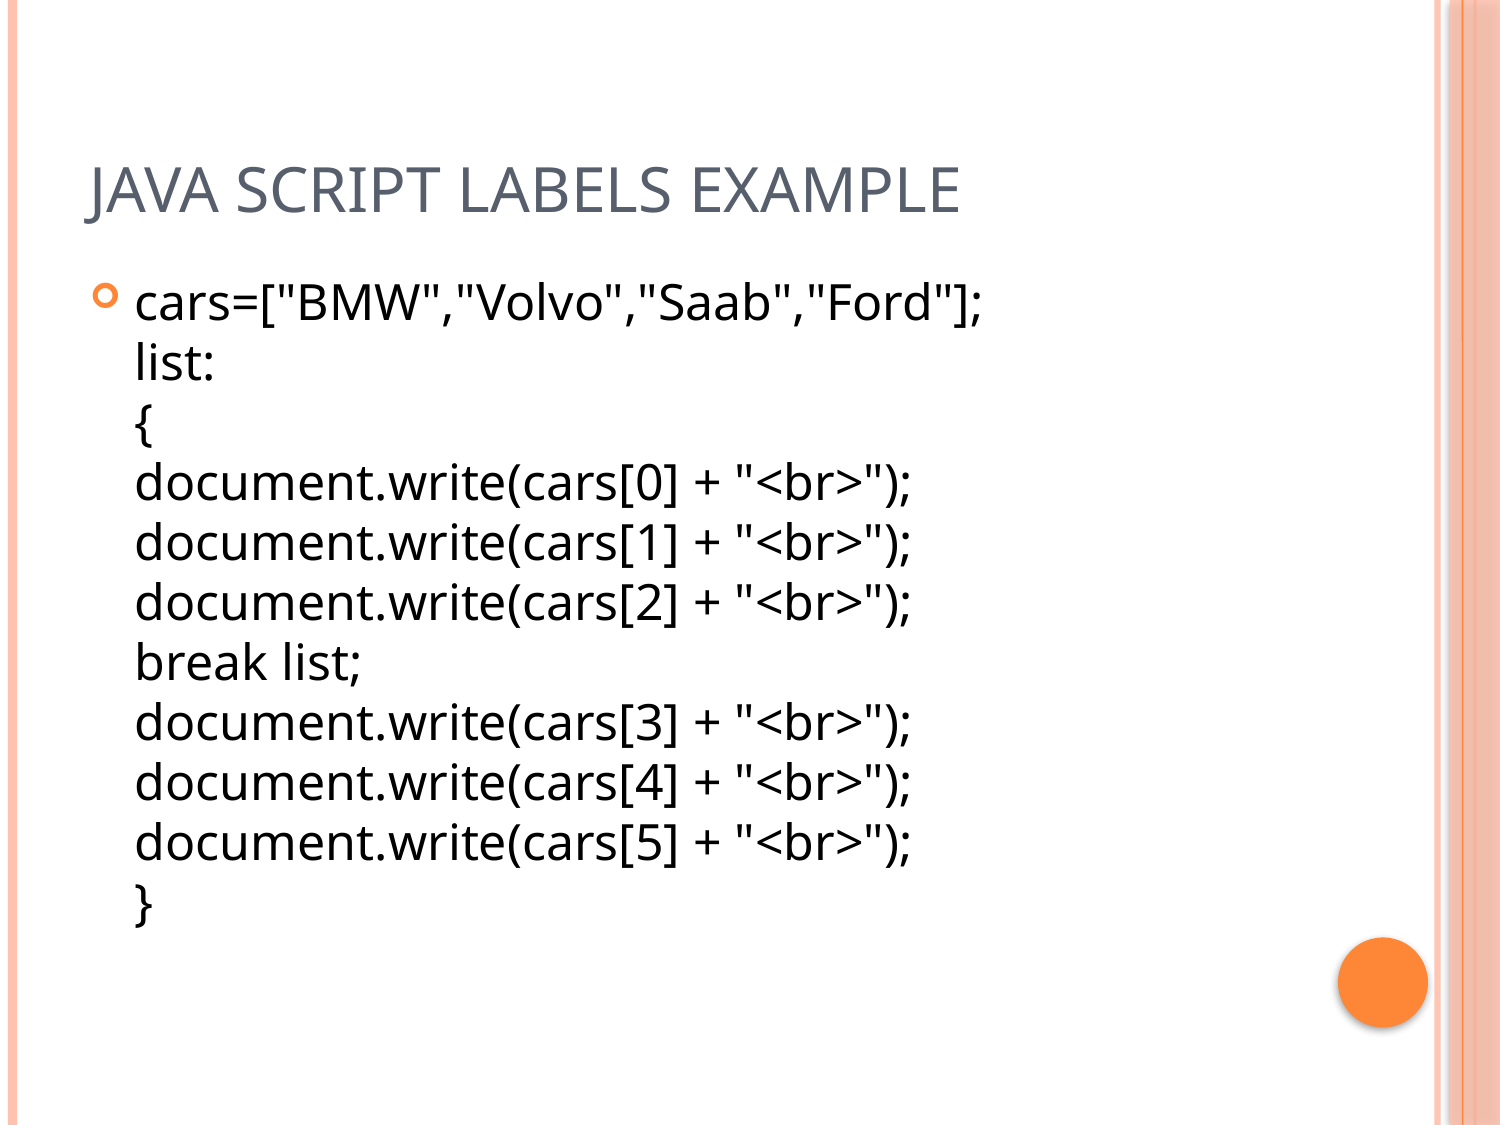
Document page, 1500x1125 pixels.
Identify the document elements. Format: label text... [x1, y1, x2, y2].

title Java Script Labels Example [75, 45, 1300, 233]
list cars=["BMW","Volvo","Saab","Ford"]; list: { document.write(cars[0] + "<br>"); document.write(cars[1] + "<br>"); document.write(cars[2] + "<br>"); break list; document.write(cars[3] + "<br>"); document.write(cars[4] + "<br>"); document.write(cars[5] + "<br>"); } [75, 262, 1300, 1062]
